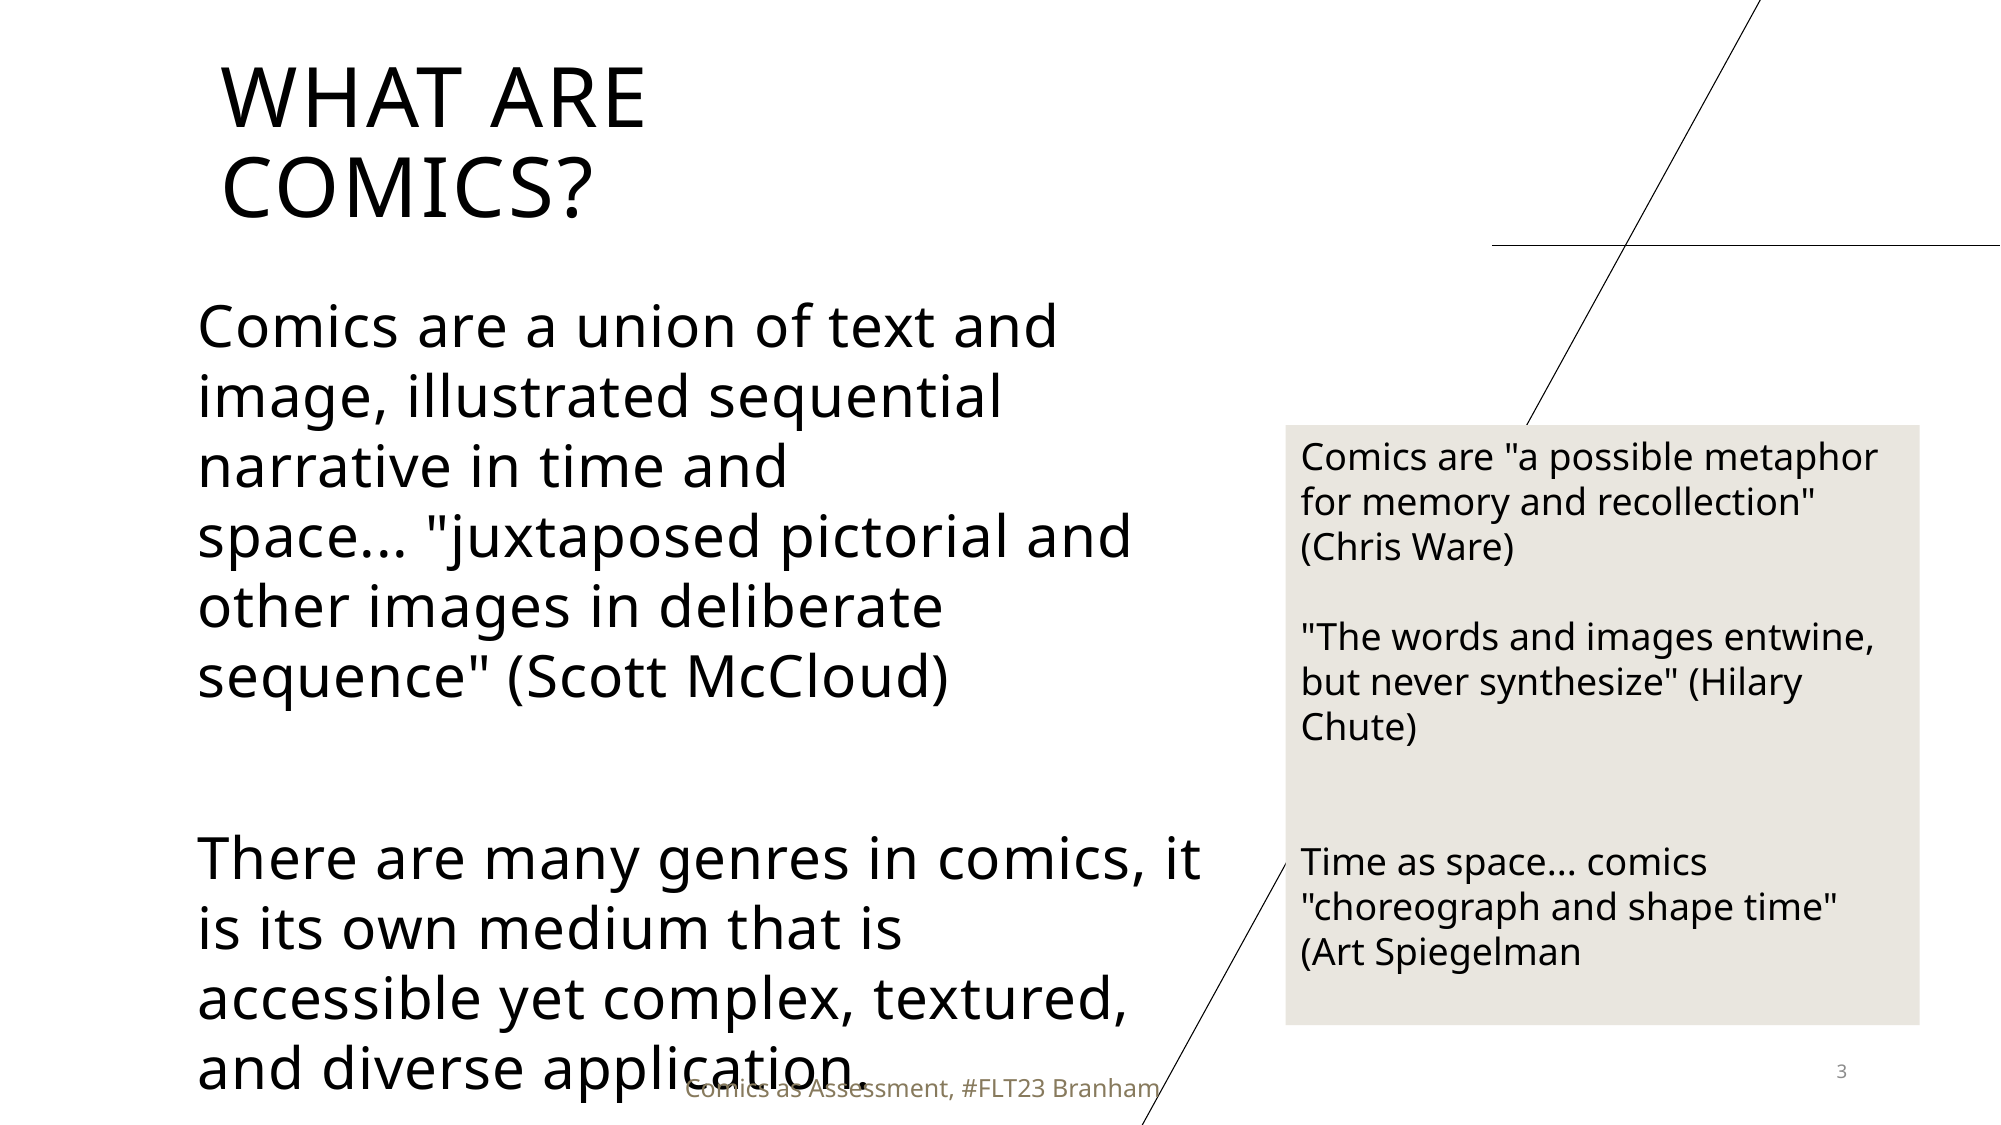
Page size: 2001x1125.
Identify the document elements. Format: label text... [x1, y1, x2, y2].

list Comics are a union of text and image, illustrated sequential narrative in time and space... "juxtaposed pictorial and other images in deliberate sequence" (Scott McCloud) There are many genres in comics, it is its own medium that is accessible yet complex, textured, and diverse application. [182, 282, 1220, 517]
slide_number 3 [1412, 1042, 1863, 1103]
text_box Comics as Assessment, #FLT23 Branham [669, 1064, 1414, 1110]
title What are comics? [205, 45, 1045, 244]
text_box Comics are "a possible metaphor for memory and recollection" (Chris Ware) "The words and images entwine, but never synthesize" (Hilary Chute) Time as space... comics "choreograph and shape time" (Art Spiegelman [1285, 425, 1920, 1026]
